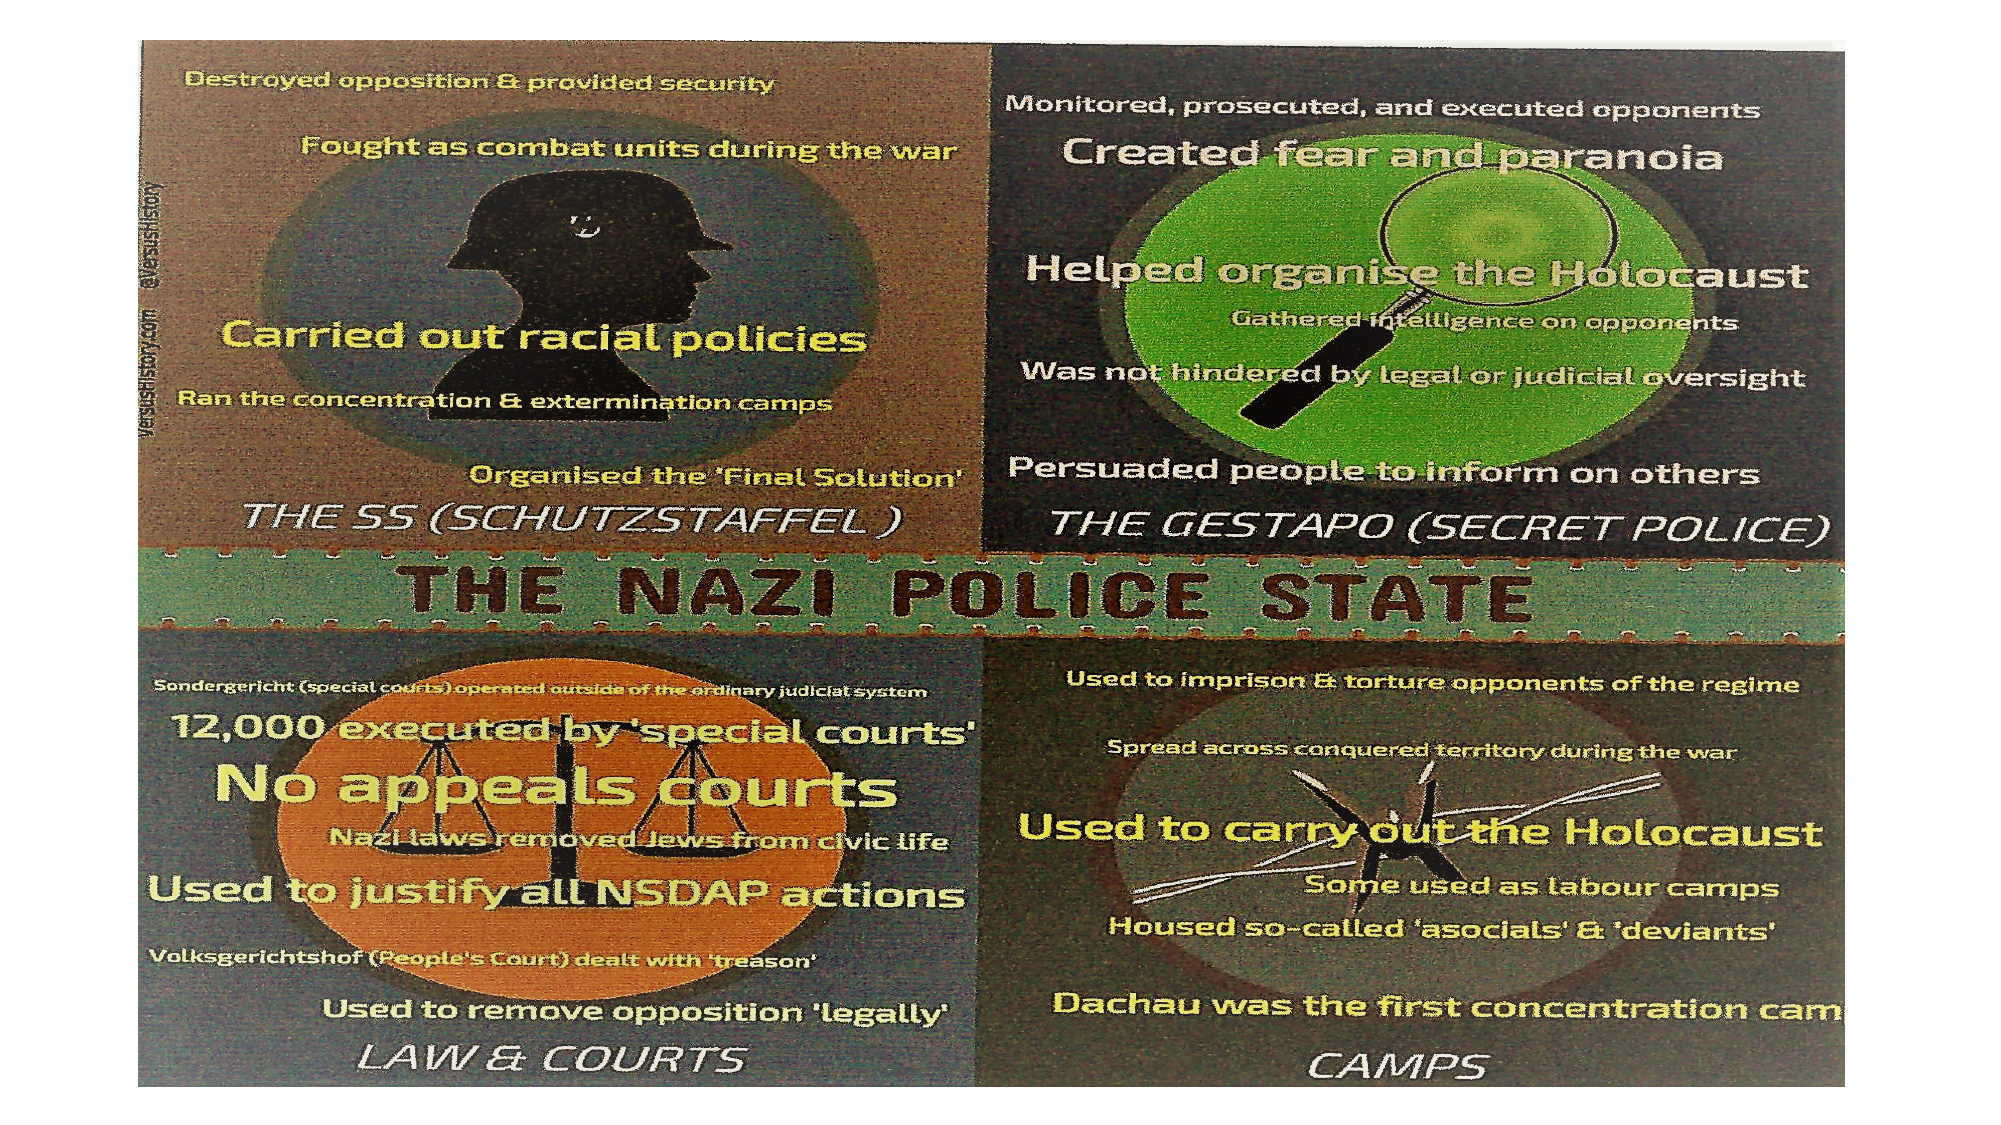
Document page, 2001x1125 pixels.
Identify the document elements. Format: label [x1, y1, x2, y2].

picture [138, 40, 1845, 1088]
